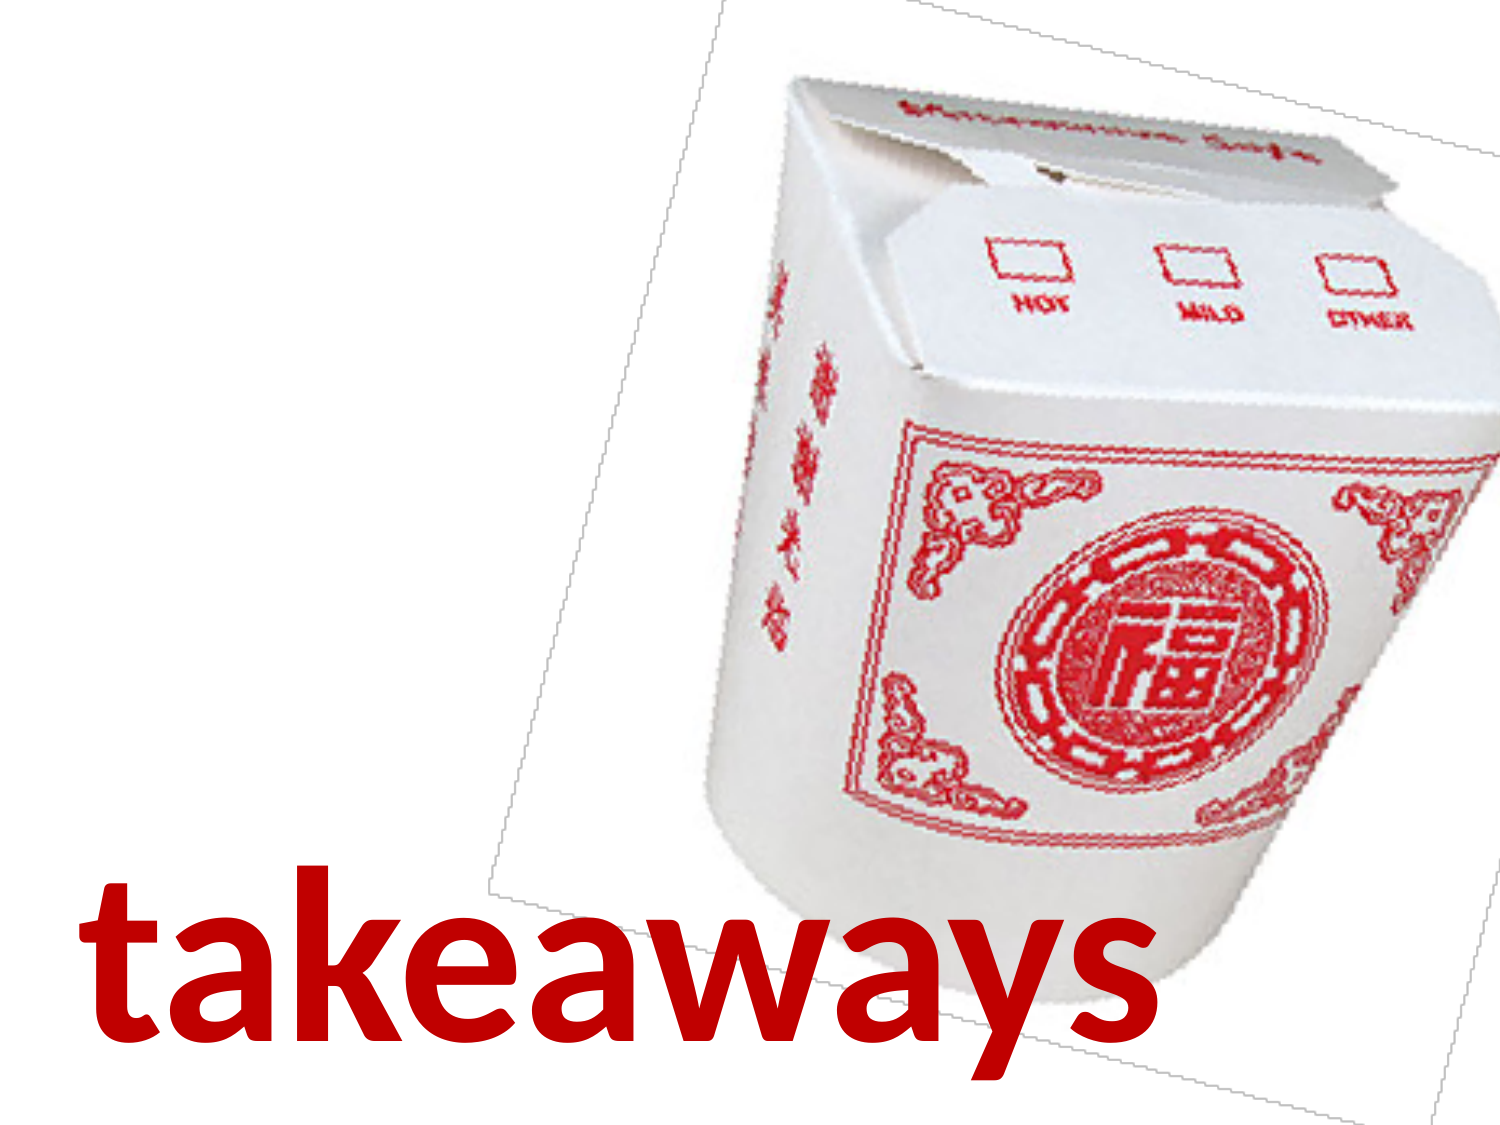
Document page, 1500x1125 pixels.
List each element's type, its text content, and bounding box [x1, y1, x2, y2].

text_box takeaways [62, 771, 1500, 1125]
picture [520, 0, 1500, 1034]
